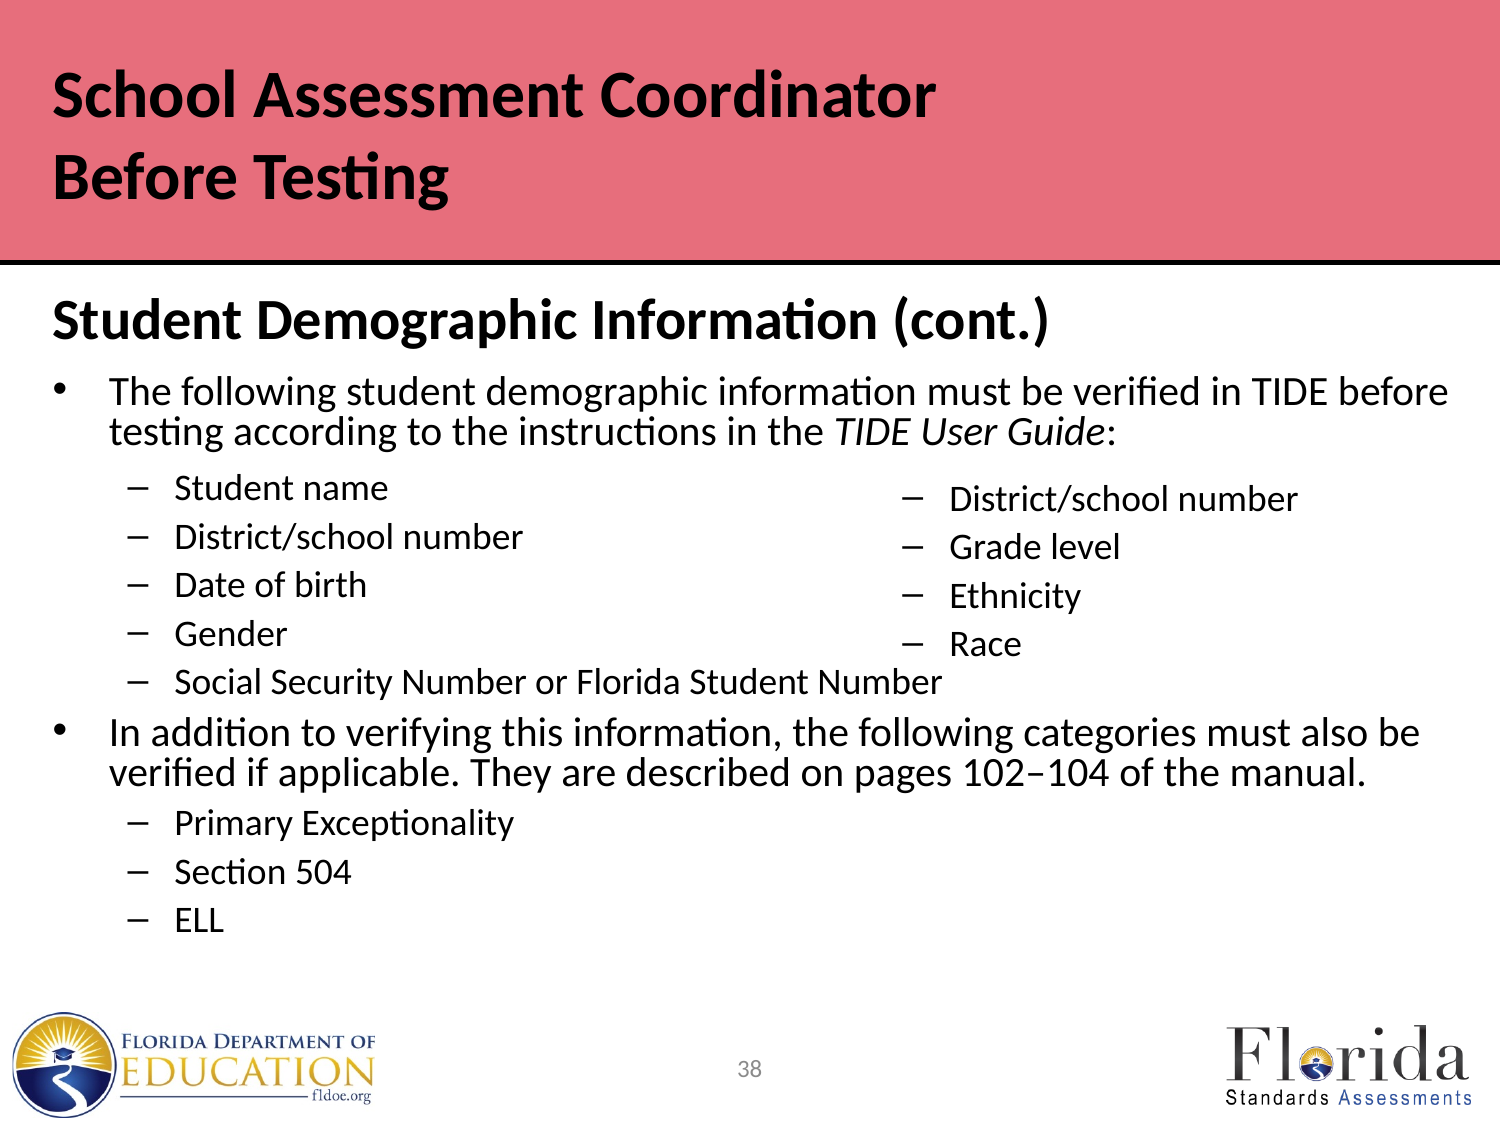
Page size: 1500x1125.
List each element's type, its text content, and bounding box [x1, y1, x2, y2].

picture [1226, 1025, 1471, 1105]
slide_number 38 [512, 1037, 988, 1098]
text_box District/school number Grade level Ethnicity Race [812, 474, 1471, 663]
title School Assessment Coordinator Before Testing [37, 41, 1471, 222]
picture [12, 1012, 375, 1118]
list Student Demographic Information (cont.) The following student demographic information must be verified in TIDE before testing according to the instructions in the TIDE User Guide: Student name District/school number Date of birth Gender Social Security Number or Florida Student Number In addition to verifying this information, the following categories must also be verified if applicable. They are described on pages 102–104 of the manual. Primary Exceptionality Section 504 ELL [37, 287, 1471, 1000]
picture [0, 0, 1500, 260]
